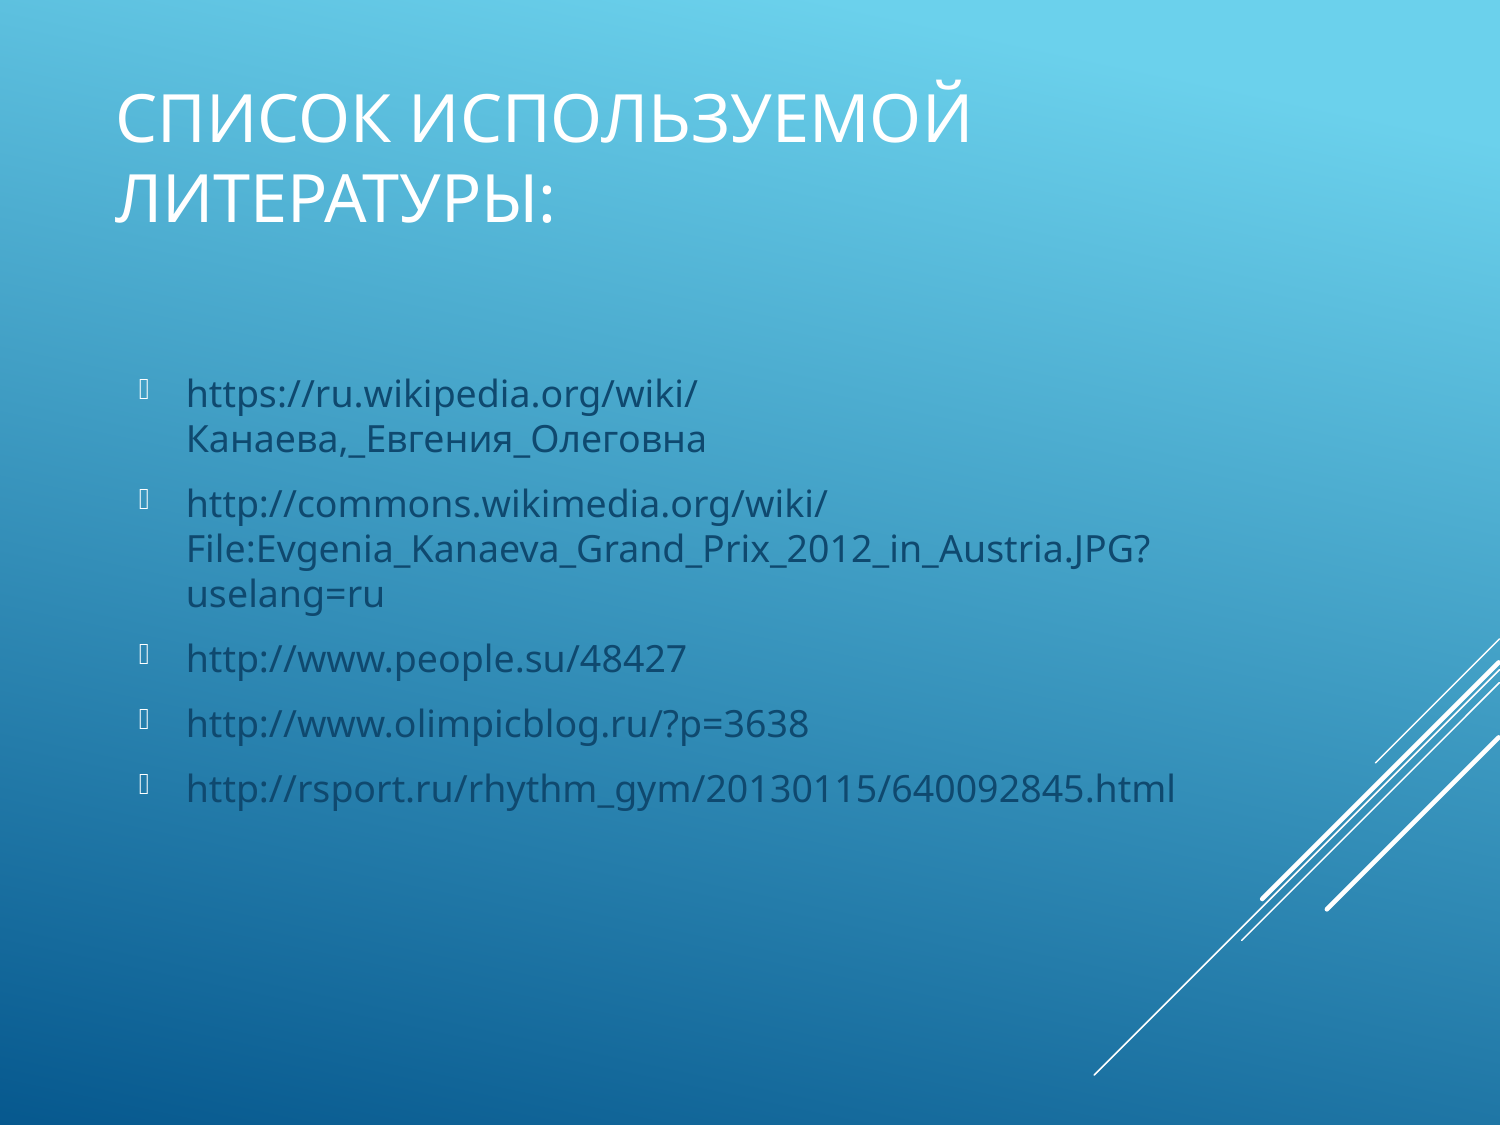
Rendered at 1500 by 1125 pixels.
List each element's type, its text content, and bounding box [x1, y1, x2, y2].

list https://ru.wikipedia.org/wiki/Канаева,_Евгения_Олеговна http://commons.wikimedia.org/wiki/File:Evgenia_Kanaeva_Grand_Prix_2012_in_Austria.JPG?uselang=ru http://www.people.su/48427 http://www.olimpicblog.ru/?p=3638 http://rsport.ru/rhythm_gym/20130115/640092845.html [123, 280, 1200, 899]
title Список используемой литературы: [100, 30, 1176, 281]
